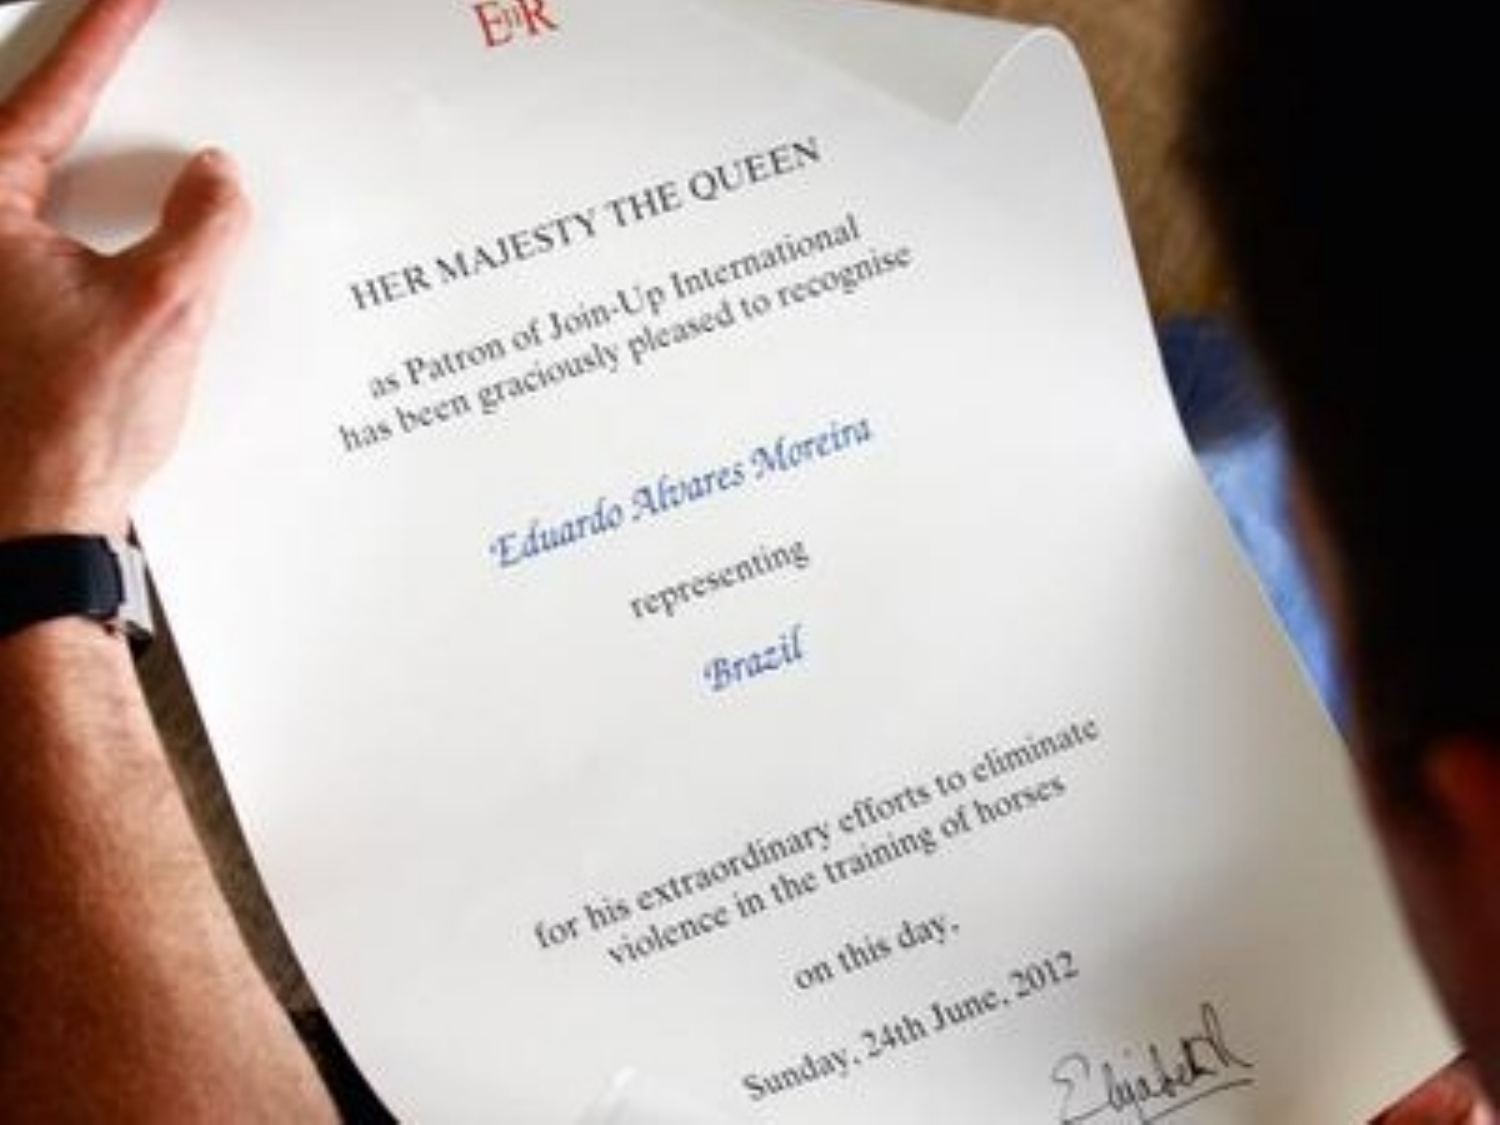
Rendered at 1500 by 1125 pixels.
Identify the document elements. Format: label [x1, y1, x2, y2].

list [0, 0, 1500, 1125]
